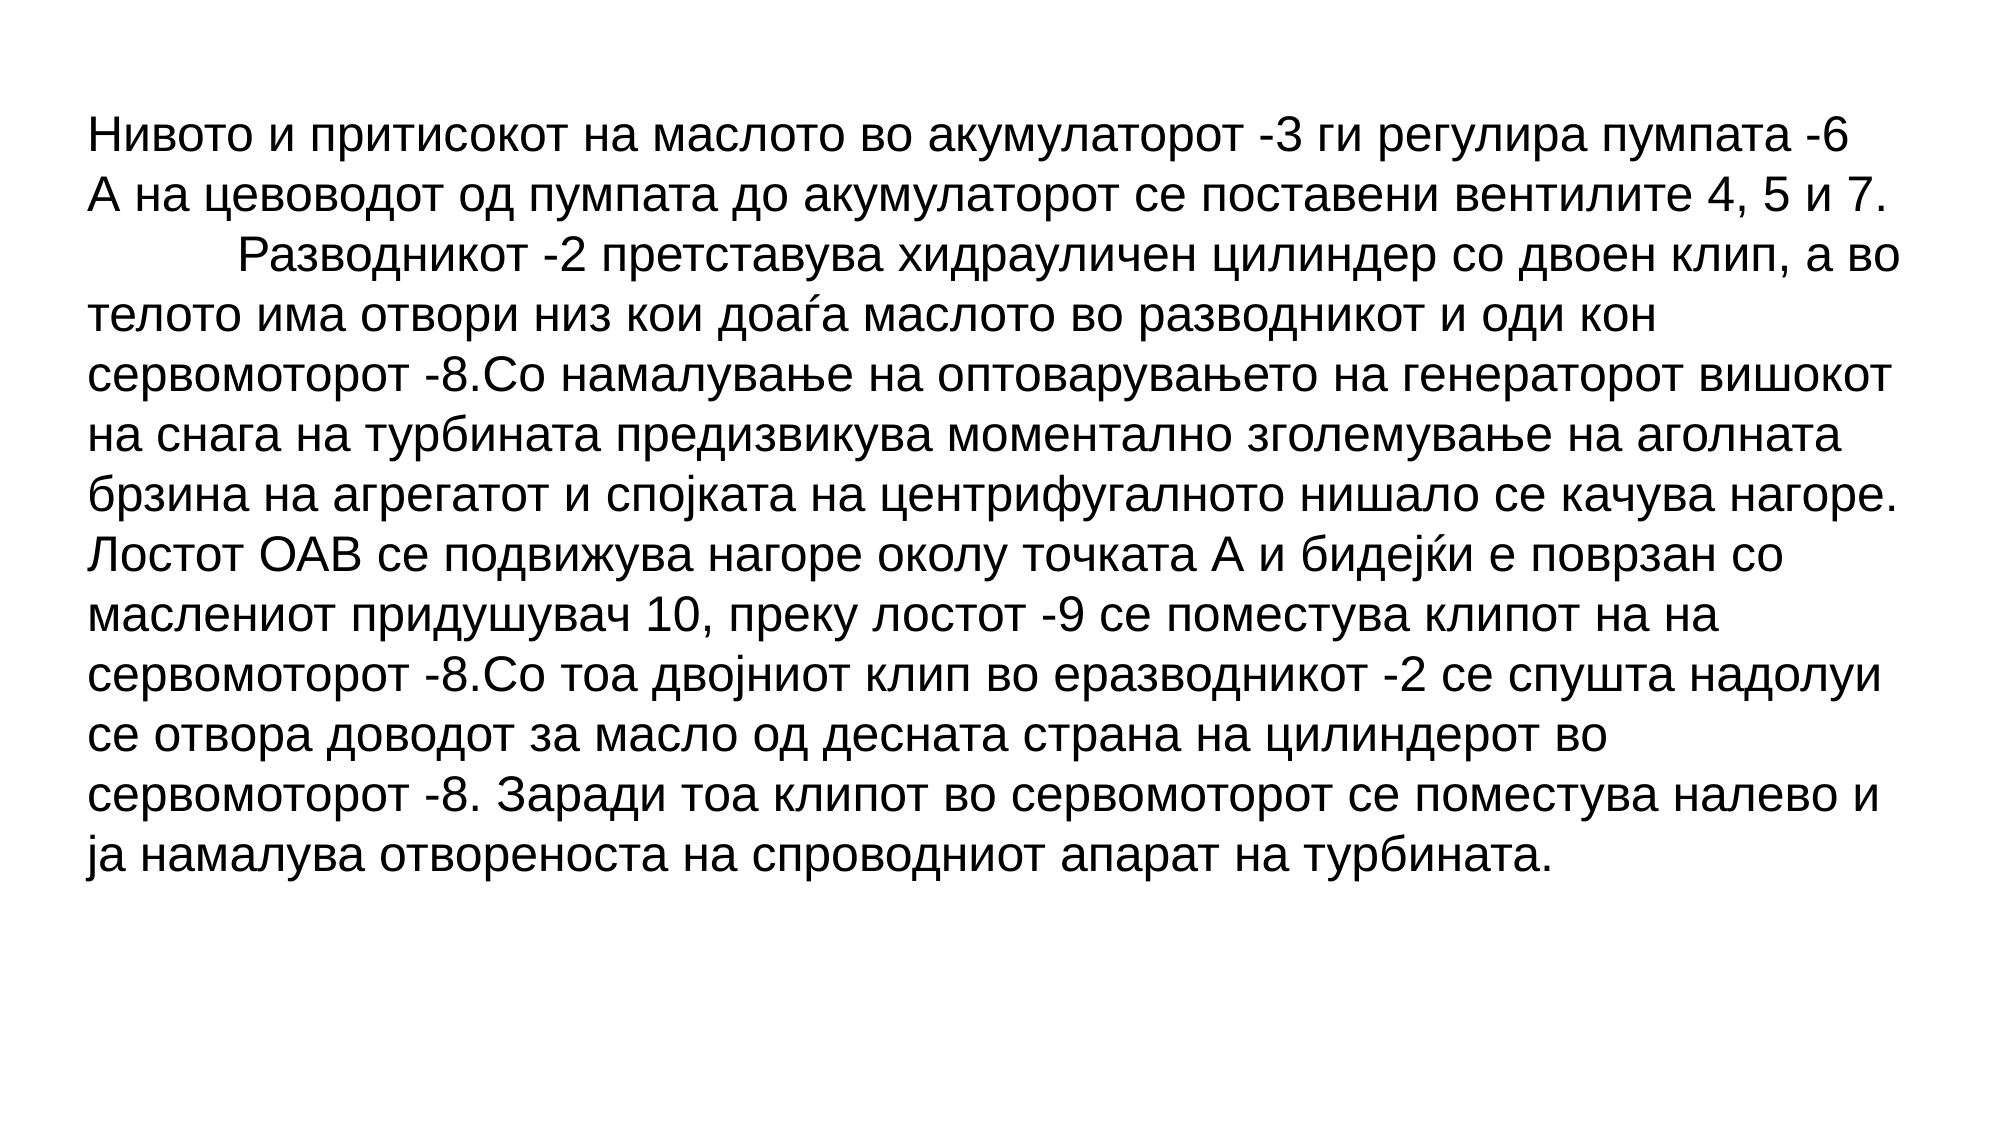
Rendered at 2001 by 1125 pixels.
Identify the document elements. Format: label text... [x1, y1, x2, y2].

text_box Нивото и притисокот на маслото во акумулаторот -3 ги регулира пумпата -6 А на цевоводот од пумпата до акумулаторот се поставени вентилите 4, 5 и 7. Разводникот -2 претставува хидрауличен цилиндер со двоен клип, а во телото има отвори низ кои доаѓа маслото во разводникот и оди кон сервомоторот -8.Со намалување на оптоварувањето на генераторот вишокот на снага на турбината предизвикува моментално зголемување на аголната брзина на агрегатот и спојката на центрифугалното нишало се качува нагоре. Лостот ОАВ се подвижува нагоре околу точката А и бидејќи е поврзан со маслениот придушувач 10, преку лостот -9 се поместува клипот на на сервомоторот -8.Со тоа двојниот клип во еразводникот -2 се спушта надолуи се отвора доводот за масло од десната страна на цилиндерот во сервомоторот -8. Заради тоа клипот во сервомоторот се поместува налево и ја намалува отвореноста на спроводниот апарат на турбината. [72, 93, 1942, 889]
